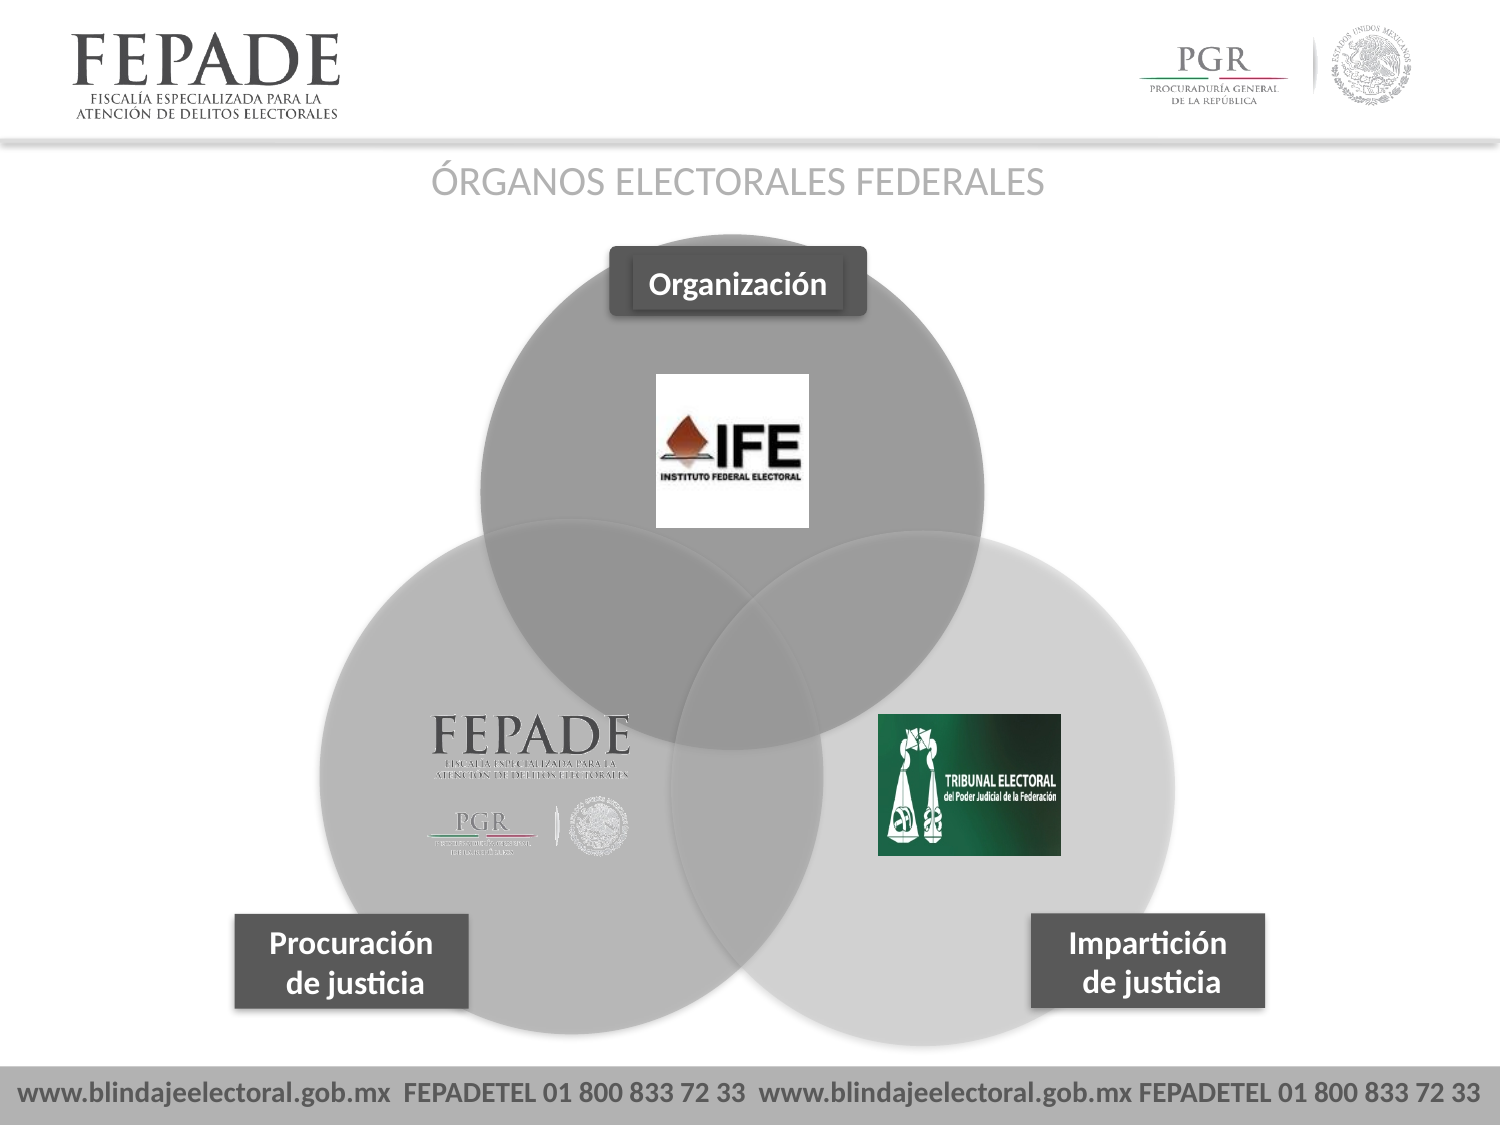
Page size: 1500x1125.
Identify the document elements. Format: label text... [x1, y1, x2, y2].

text_box [478, 268, 987, 592]
picture [1136, 23, 1418, 107]
picture [430, 714, 630, 782]
picture [878, 714, 1062, 856]
text_box Procuración de justicia [234, 913, 469, 1009]
text_box [317, 516, 752, 1037]
picture [655, 374, 809, 528]
picture [424, 794, 634, 857]
picture [70, 32, 340, 122]
text_box [669, 528, 1178, 1049]
text_box Impartición de justicia [1031, 913, 1266, 1008]
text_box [609, 245, 868, 317]
text_box ÓRGANOS ELECTORALES FEDERALES [46, 152, 1430, 212]
text_box [660, 232, 805, 243]
